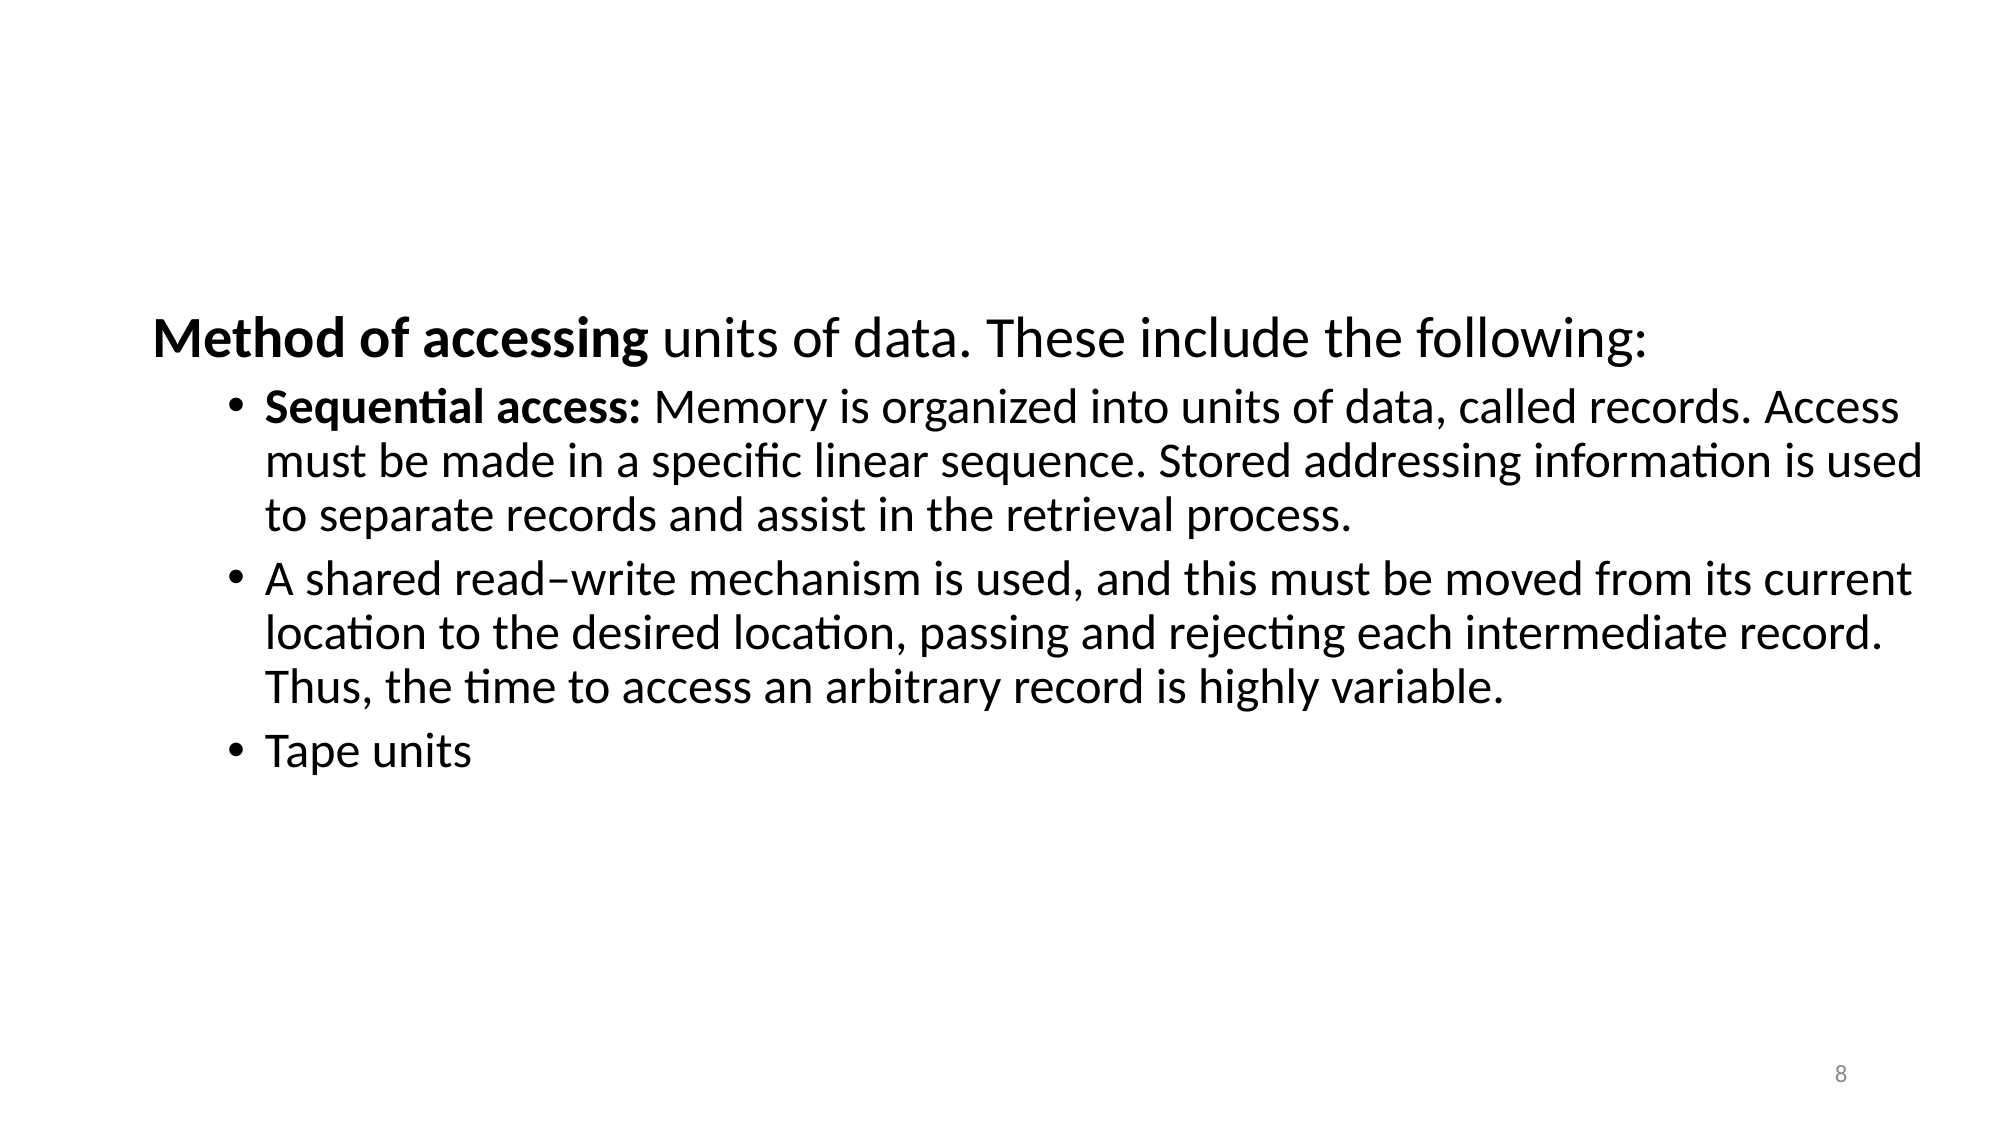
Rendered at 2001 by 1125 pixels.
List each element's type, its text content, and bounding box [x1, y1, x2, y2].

list Method of accessing units of data. These include the following: Sequential access: Memory is organized into units of data, called records. Access must be made in a specific linear sequence. Stored addressing information is used to separate records and assist in the retrieval process. A shared read–write mechanism is used, and this must be moved from its current location to the desired location, passing and rejecting each intermediate record. Thus, the time to access an arbitrary record is highly variable. Tape units [137, 299, 1960, 1014]
slide_number 8 [1412, 1042, 1863, 1103]
